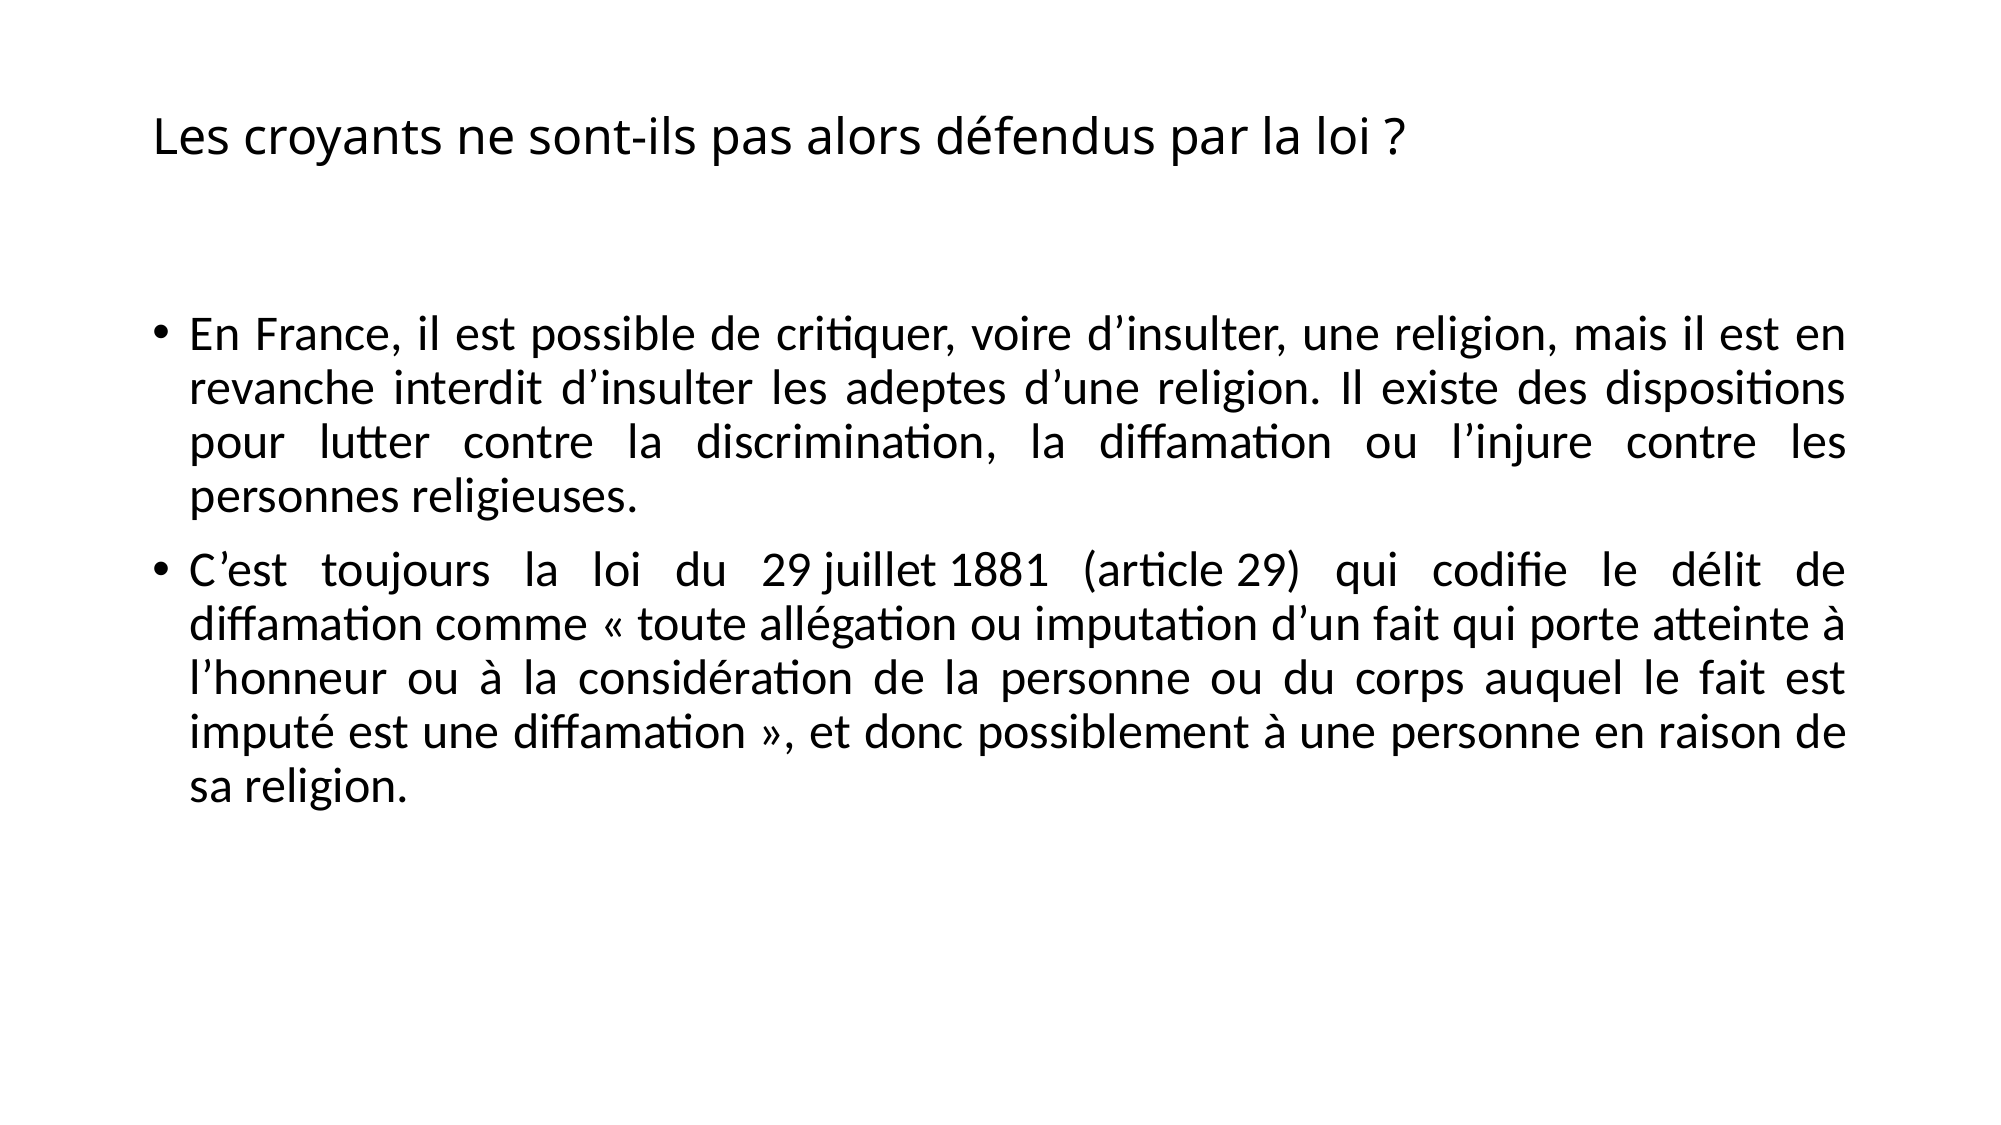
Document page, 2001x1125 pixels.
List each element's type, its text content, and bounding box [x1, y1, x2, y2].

list En France, il est possible de critiquer, voire d’insulter, une religion, mais il est en revanche interdit d’insulter les adeptes d’une religion. Il existe des dispositions pour lutter contre la discrimination, la diffamation ou l’injure contre les personnes religieuses. C’est toujours la loi du 29 juillet 1881 (article 29) qui codifie le délit de diffamation comme « toute allégation ou imputation d’un fait qui porte atteinte à l’honneur ou à la considération de la personne ou du corps auquel le fait est imputé est une diffamation », et donc possiblement à une personne en raison de sa religion. [137, 299, 1863, 1014]
title Les croyants ne sont-ils pas alors défendus par la loi ? [137, 59, 1863, 278]
